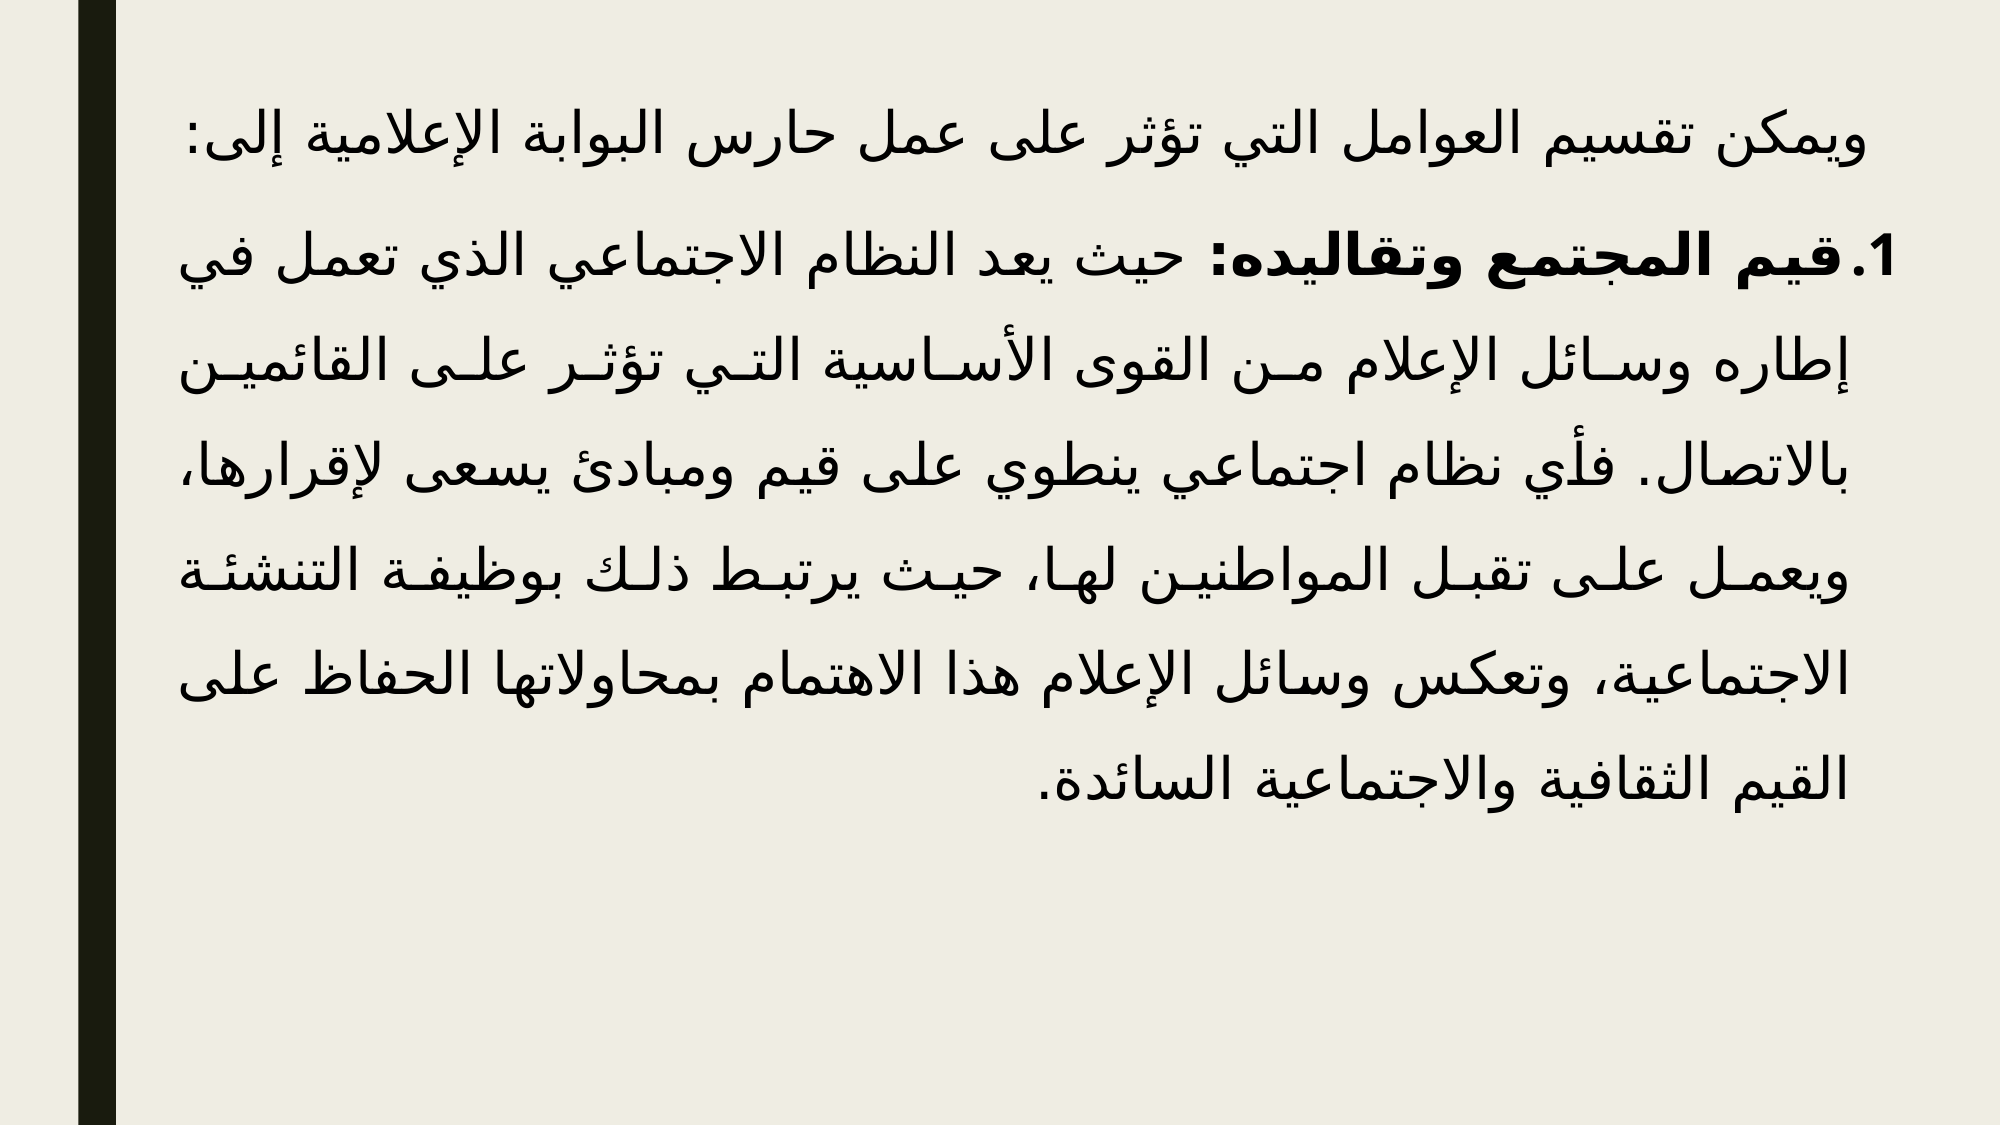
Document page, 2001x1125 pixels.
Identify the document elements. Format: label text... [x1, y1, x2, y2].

text_box ويمكن تقسيم العوامل التي تؤثر على عمل حارس البوابة الإعلامية إلى: قيم المجتمع وتقاليده: حيث يعد النظام الاجتماعي الذي تعمل في إطاره وسائل الإعلام من القوى الأساسية التي تؤثر على القائمين بالاتصال. فأي نظام اجتماعي ينطوي على قيم ومبادئ يسعى لإقرارها، ويعمل على تقبل المواطنين لها، حيث يرتبط ذلك بوظيفة التنشئة الاجتماعية، وتعكس وسائل الإعلام هذا الاهتمام بمحاولاتها الحفاظ على القيم الثقافية والاجتماعية السائدة. [162, 52, 1923, 819]
